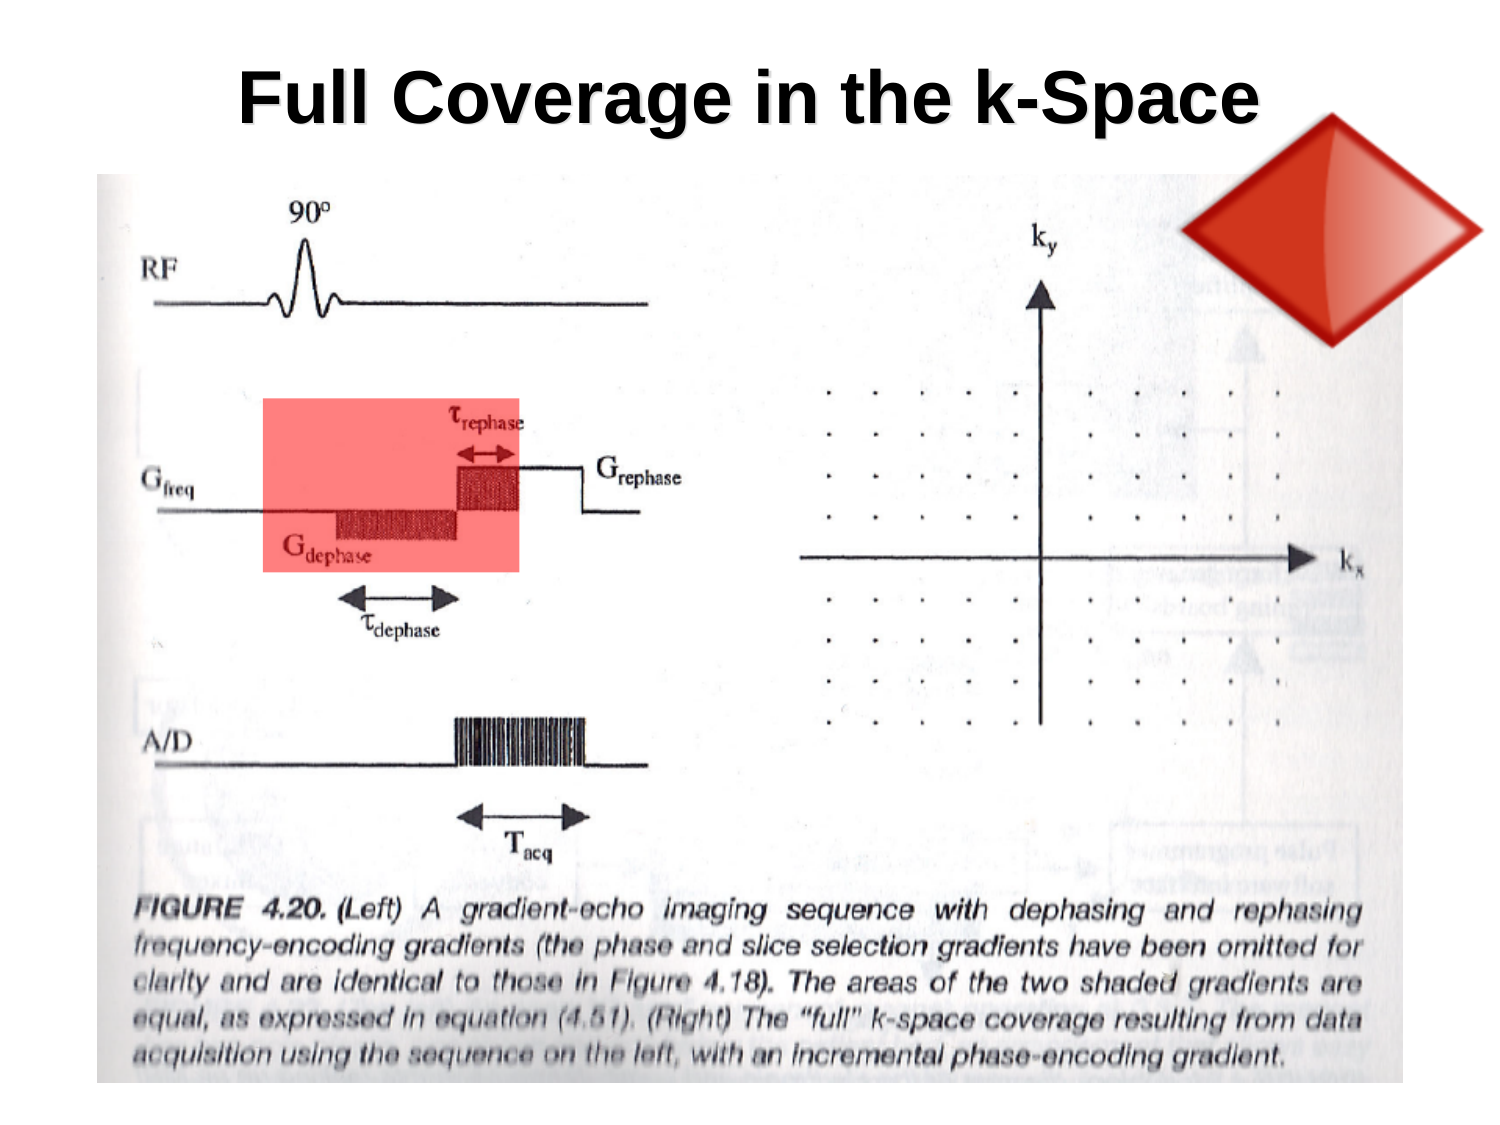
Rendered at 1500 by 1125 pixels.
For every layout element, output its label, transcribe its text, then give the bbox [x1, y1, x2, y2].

picture [97, 62, 1500, 1083]
title Full Coverage in the k-Space [24, 24, 1476, 163]
